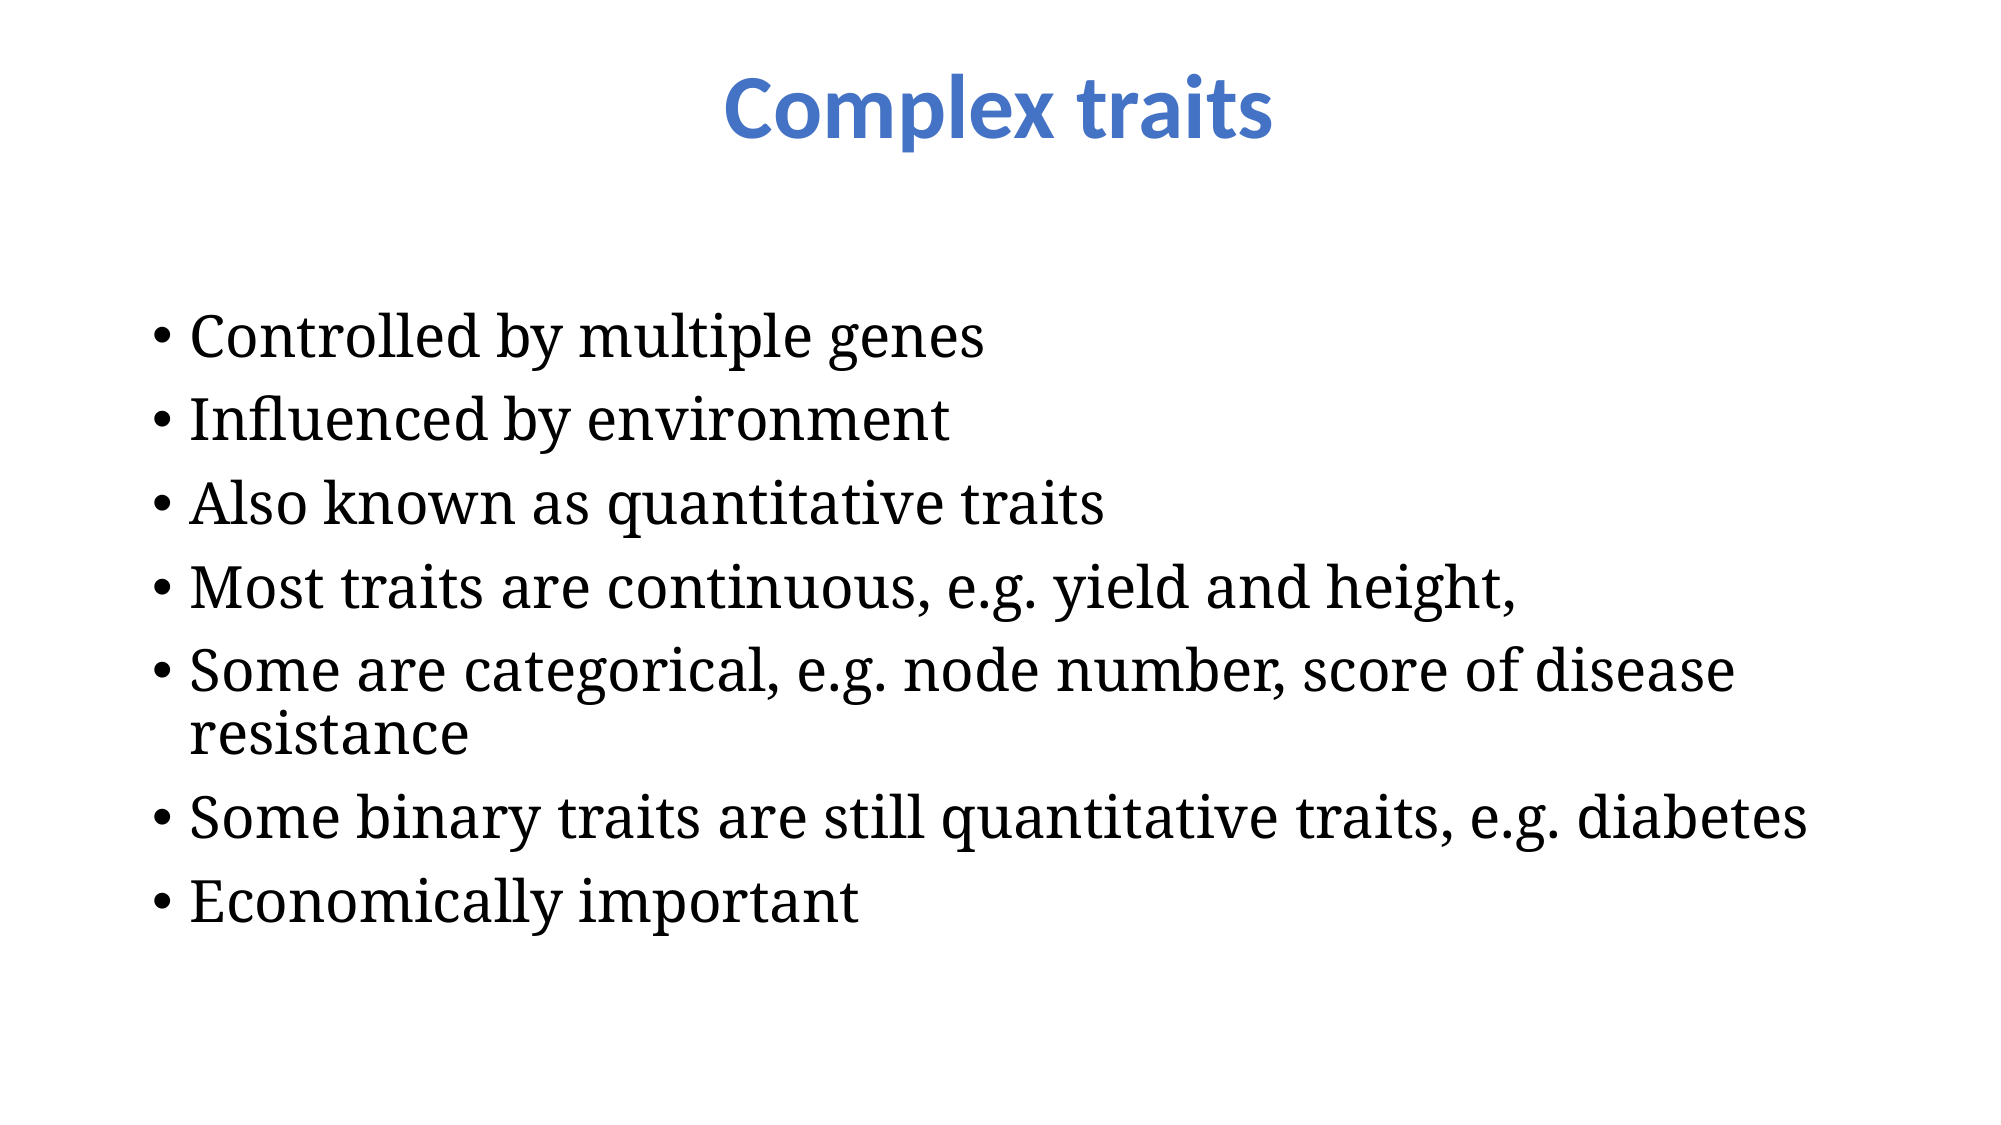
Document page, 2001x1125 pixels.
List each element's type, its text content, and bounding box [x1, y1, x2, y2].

list Controlled by multiple genes Influenced by environment Also known as quantitative traits Most traits are continuous, e.g. yield and height, Some are categorical, e.g. node number, score of disease resistance Some binary traits are still quantitative traits, e.g. diabetes Economically important [137, 299, 1863, 1014]
title Complex traits [137, 0, 1863, 218]
